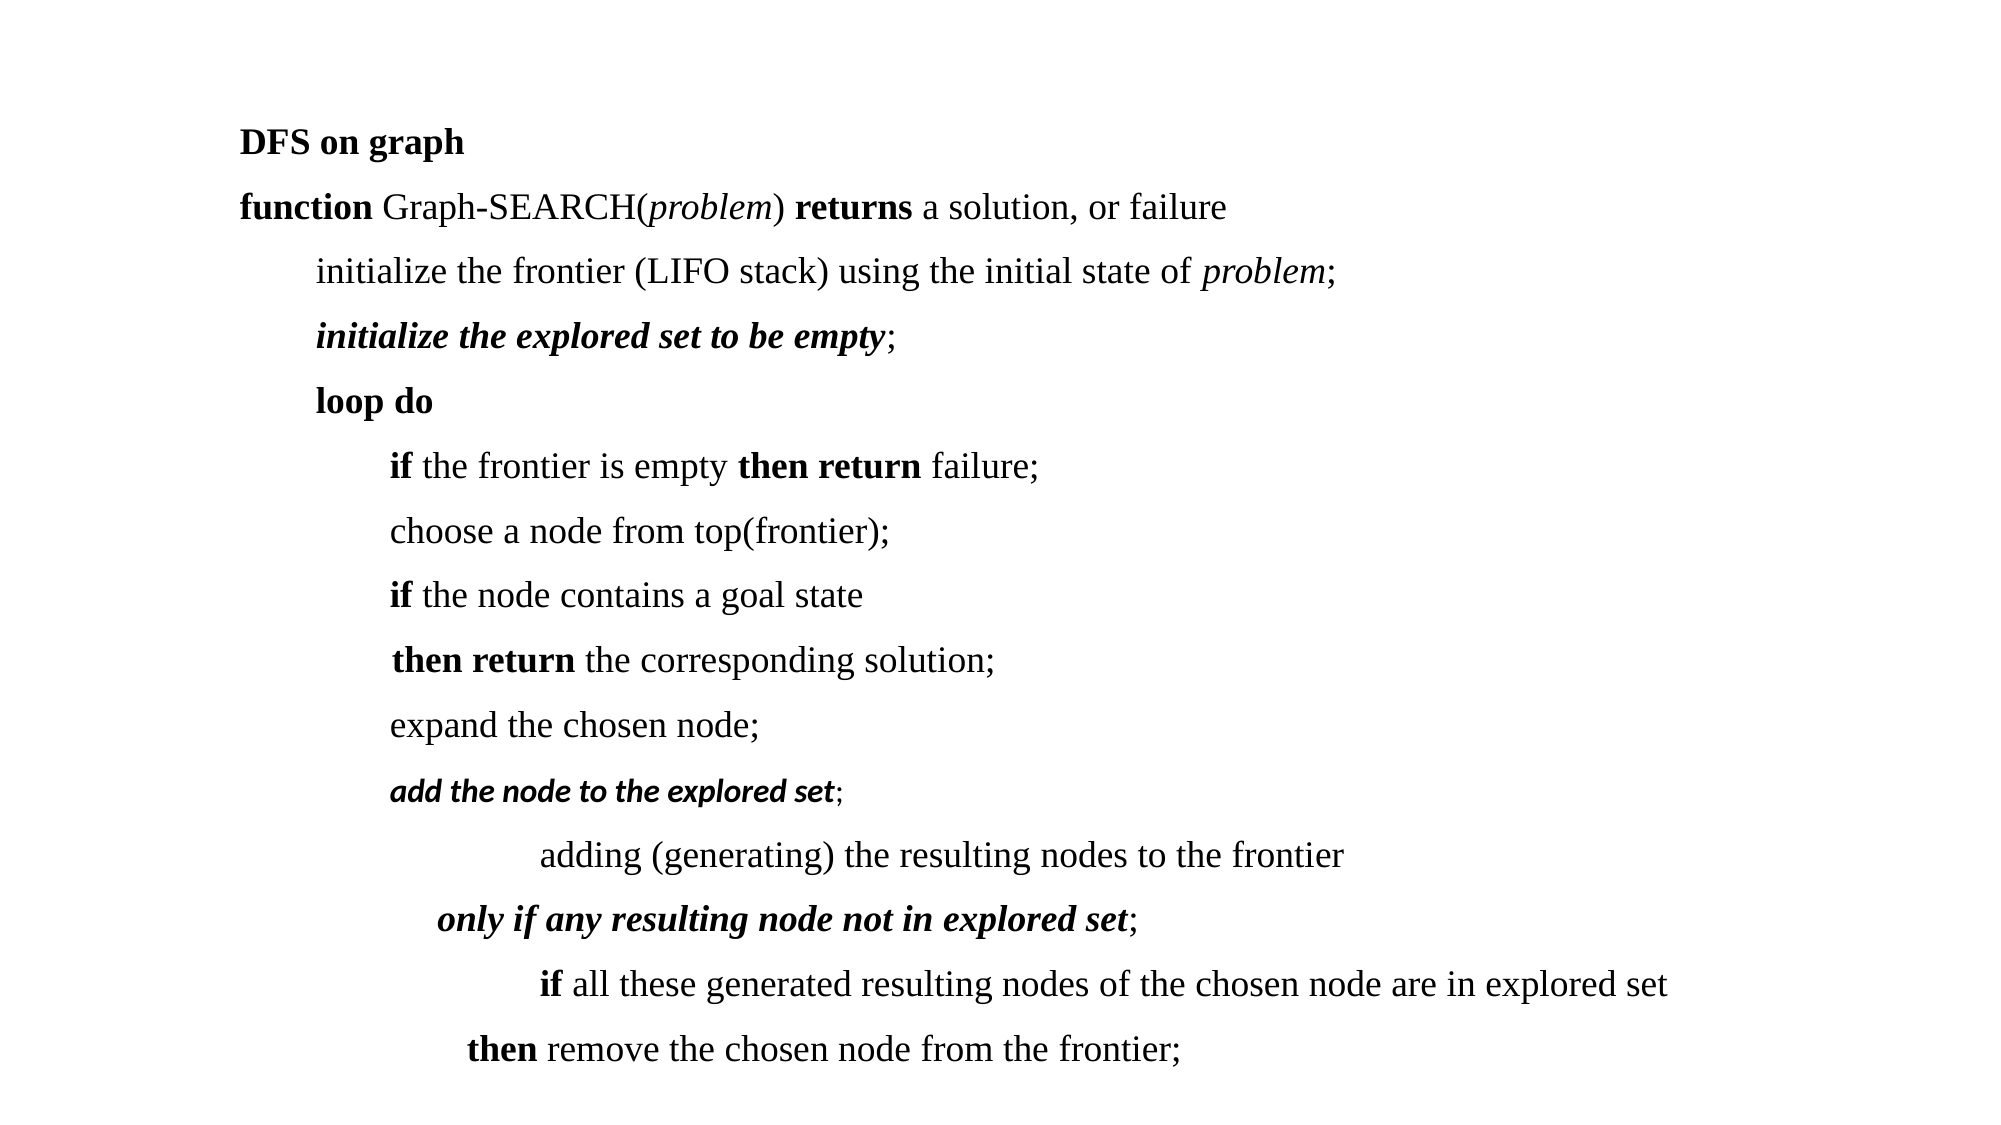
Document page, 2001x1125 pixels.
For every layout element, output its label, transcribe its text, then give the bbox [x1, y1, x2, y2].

text_box DFS on graph function Graph-SEARCH(problem) returns a solution, or failure initialize the frontier (LIFO stack) using the initial state of problem; initialize the explored set to be empty; loop do if the frontier is empty then return failure; choose a node from top(frontier); if the node contains a goal state then return the corresponding solution; expand the chosen node; add the node to the explored set; adding (generating) the resulting nodes to the frontier only if any resulting node not in explored set; if all these generated resulting nodes of the chosen node are in explored set then remove the chosen node from the frontier; [225, 106, 1727, 1077]
